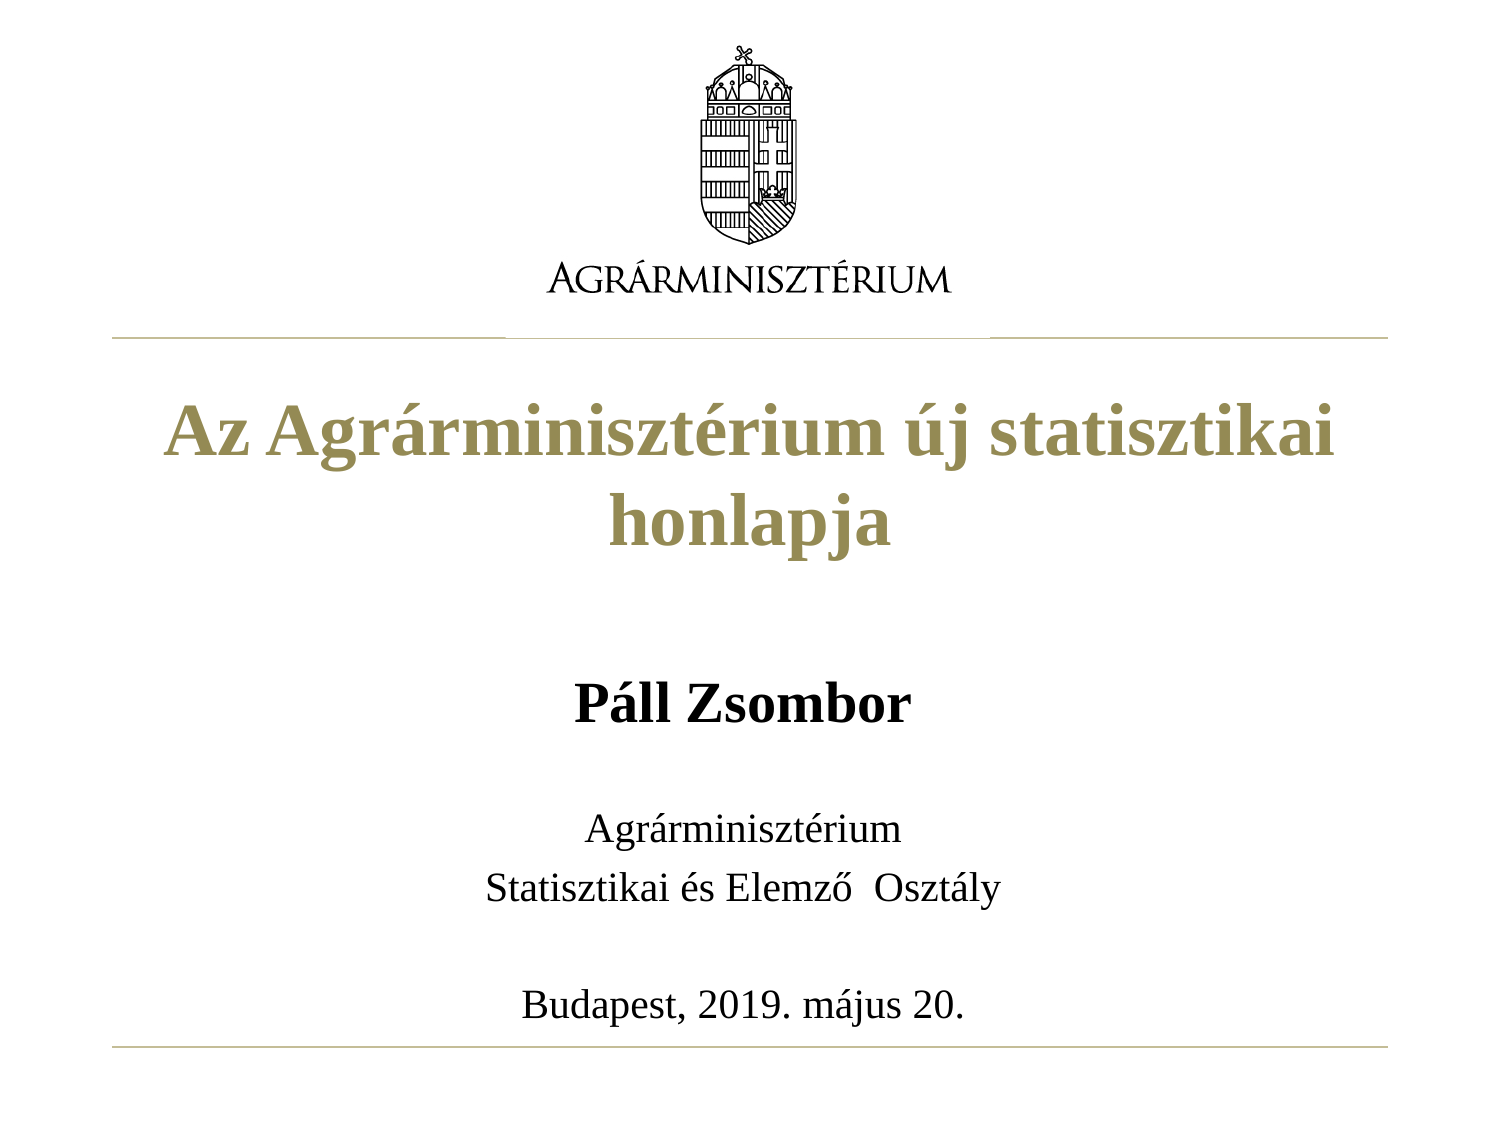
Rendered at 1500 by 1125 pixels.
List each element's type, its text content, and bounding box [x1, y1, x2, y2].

title Az Agrárminisztérium új statisztikai honlapja [112, 349, 1388, 591]
subtitle Páll Zsombor Agrárminisztérium Statisztikai és Elemző Osztály Budapest, 2019. május 20. [218, 656, 1269, 1043]
picture [505, 3, 990, 338]
